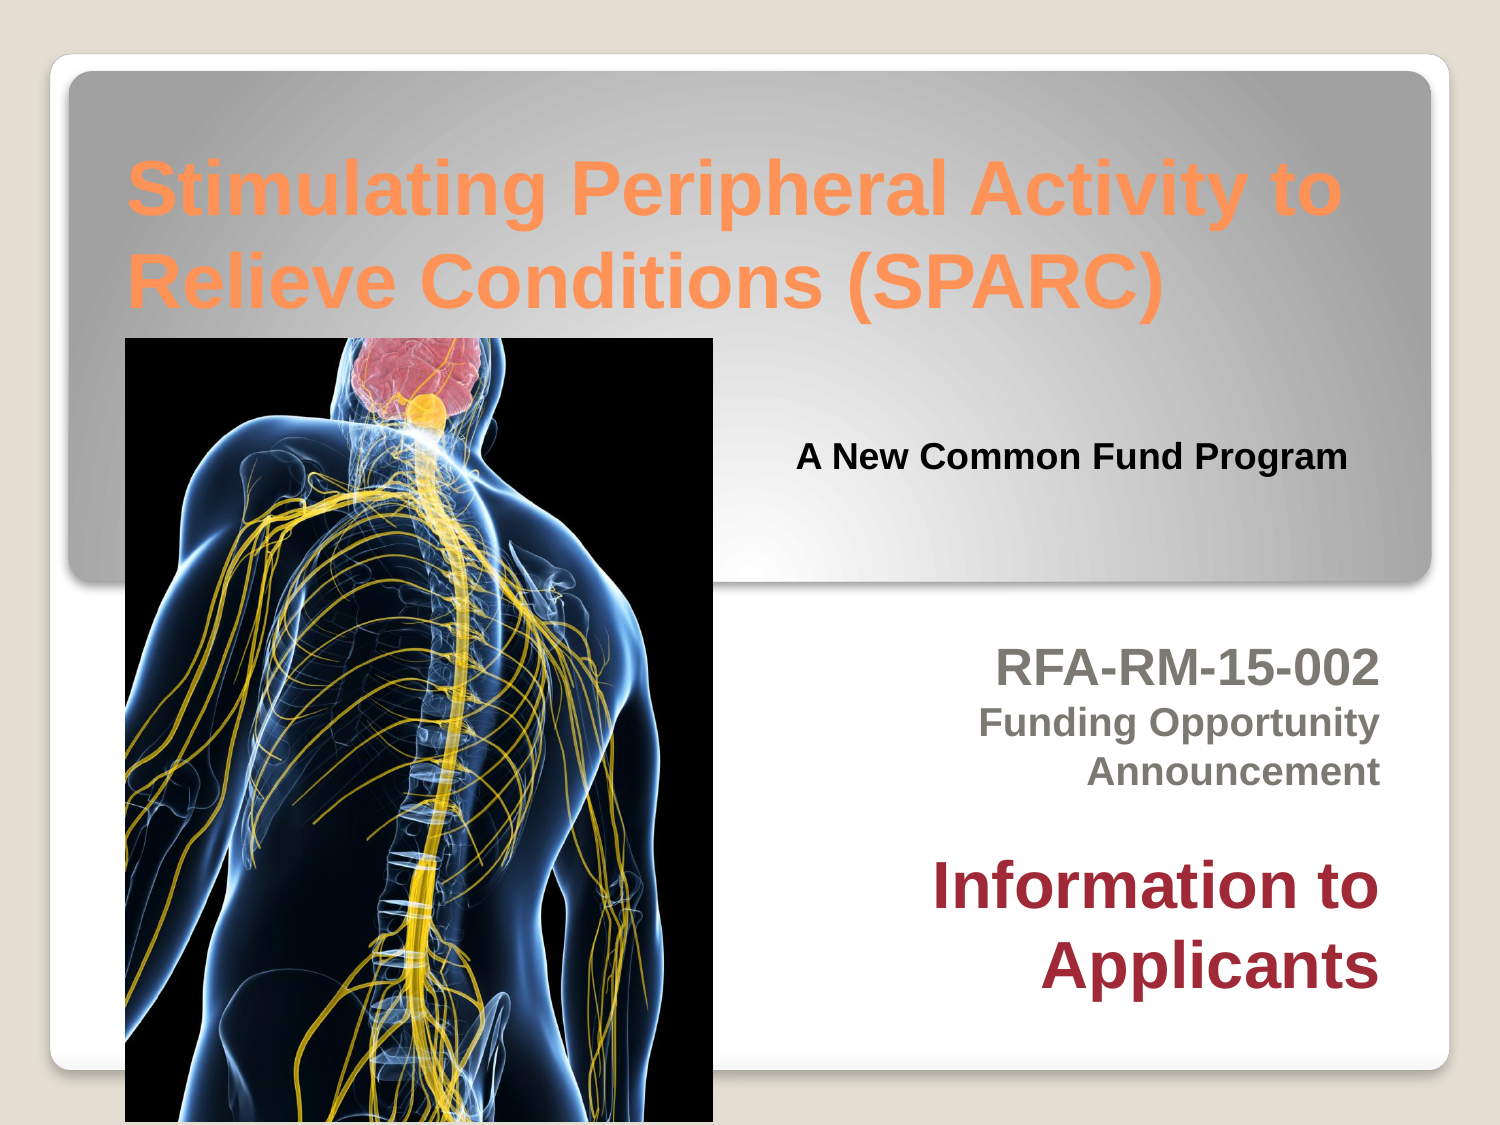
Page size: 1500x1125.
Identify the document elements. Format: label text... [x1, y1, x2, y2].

subtitle RFA-RM-15-002 Funding Opportunity Announcement Information to Applicants [720, 632, 1396, 1062]
title Stimulating Peripheral Activity to Relieve Conditions (SPARC) [118, 125, 1394, 425]
picture [124, 337, 713, 1122]
text_box A New Common Fund Program [780, 424, 1364, 485]
